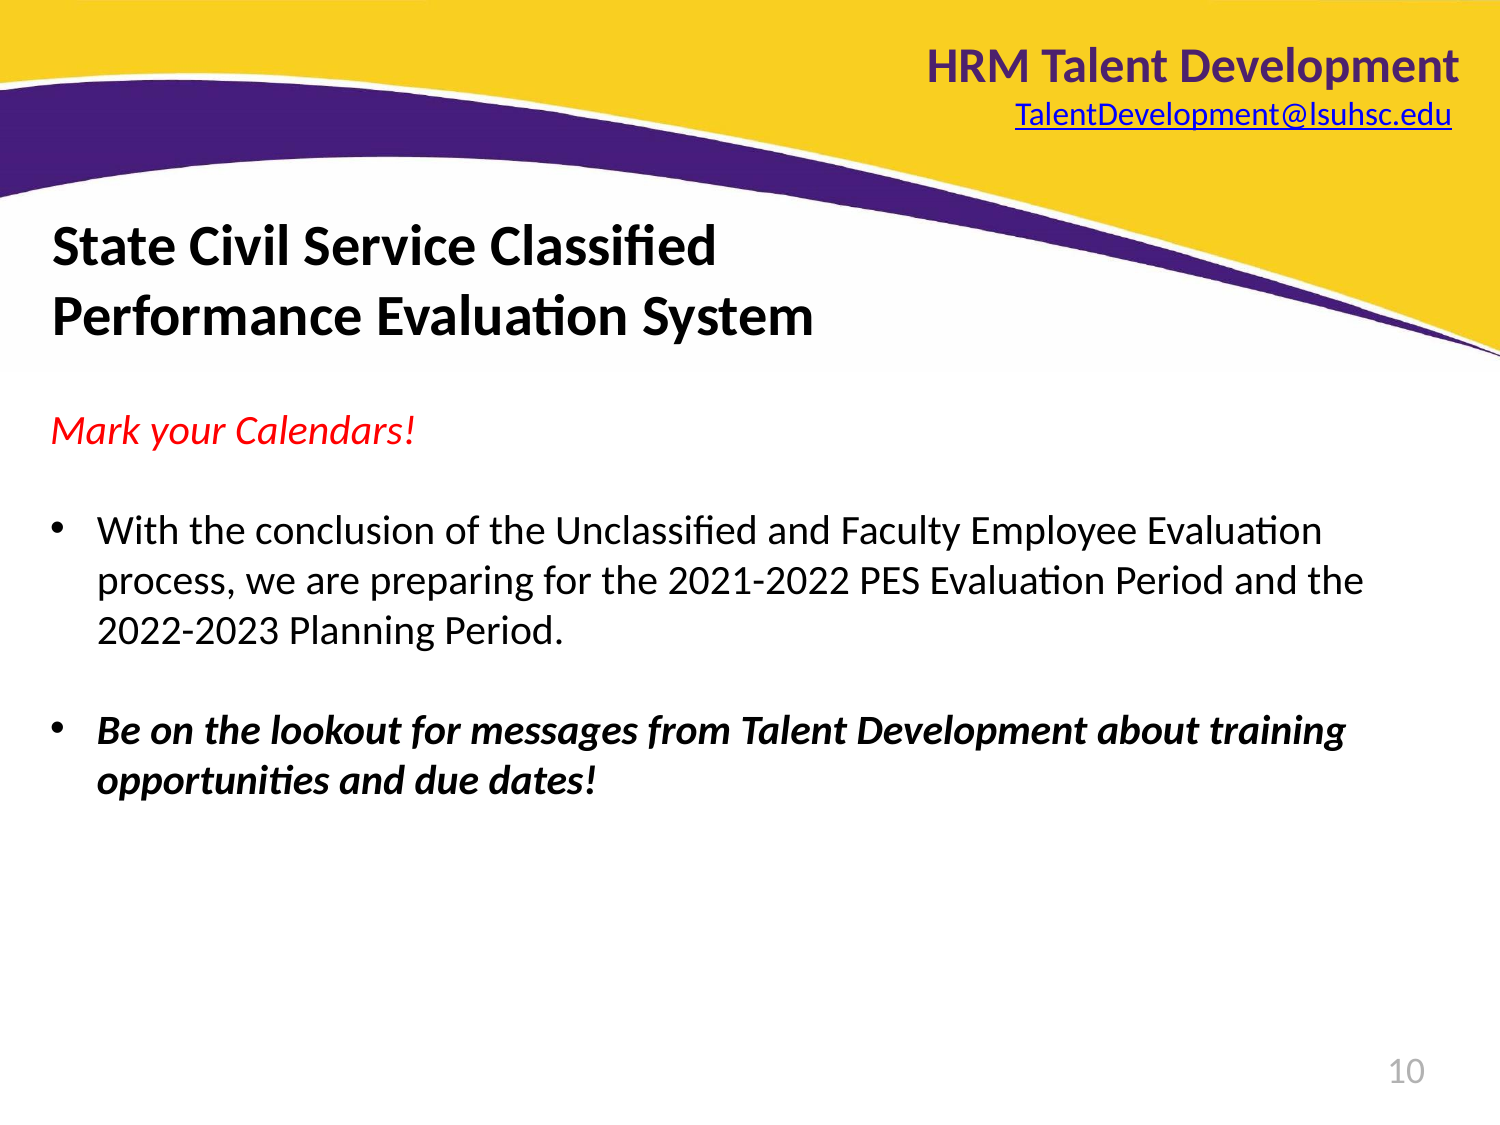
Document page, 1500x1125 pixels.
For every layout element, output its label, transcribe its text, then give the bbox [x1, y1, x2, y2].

picture [0, 0, 1500, 372]
text_box HRM Talent Development TalentDevelopment@lsuhsc.edu [887, 24, 1475, 163]
text_box State Civil Service Classified Performance Evaluation System [37, 199, 888, 355]
list Mark your Calendars! With the conclusion of the Unclassified and Faculty Employee Evaluation process, we are preparing for the 2021-2022 PES Evaluation Period and the 2022-2023 Planning Period. Be on the lookout for messages from Talent Development about training opportunities and due dates! [50, 402, 1450, 807]
slide_number 10 [1080, 1046, 1425, 1103]
